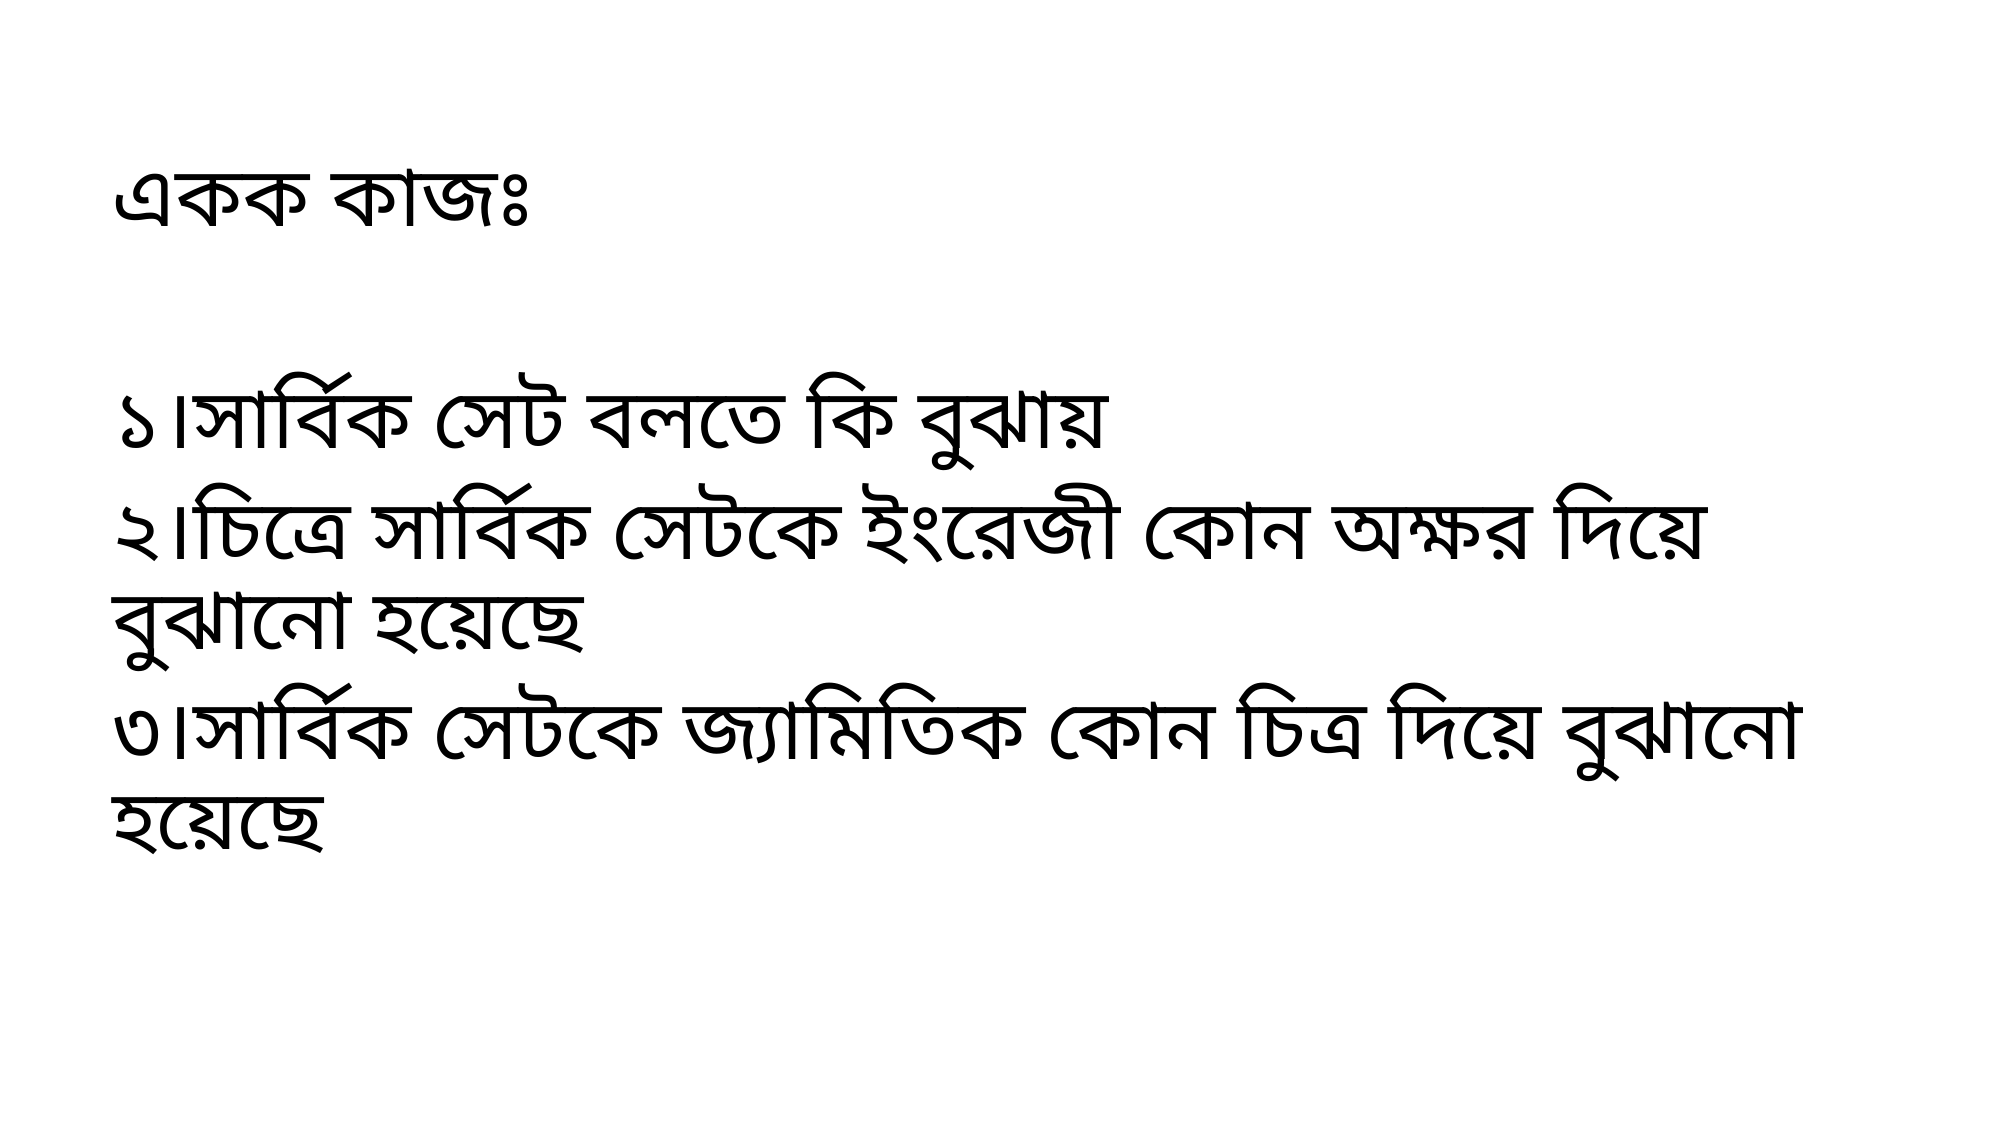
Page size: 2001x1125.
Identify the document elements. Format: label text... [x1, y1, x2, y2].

list একক কাজঃ ১।সার্বিক সেট বলতে কি বুঝায় ২।চিত্রে সার্বিক সেটকে ইংরেজী কোন অক্ষর দিয়ে বুঝানো হয়েছে ৩।সার্বিক সেটকে জ্যামিতিক কোন চিত্র দিয়ে বুঝানো হয়েছে [97, 147, 1823, 862]
